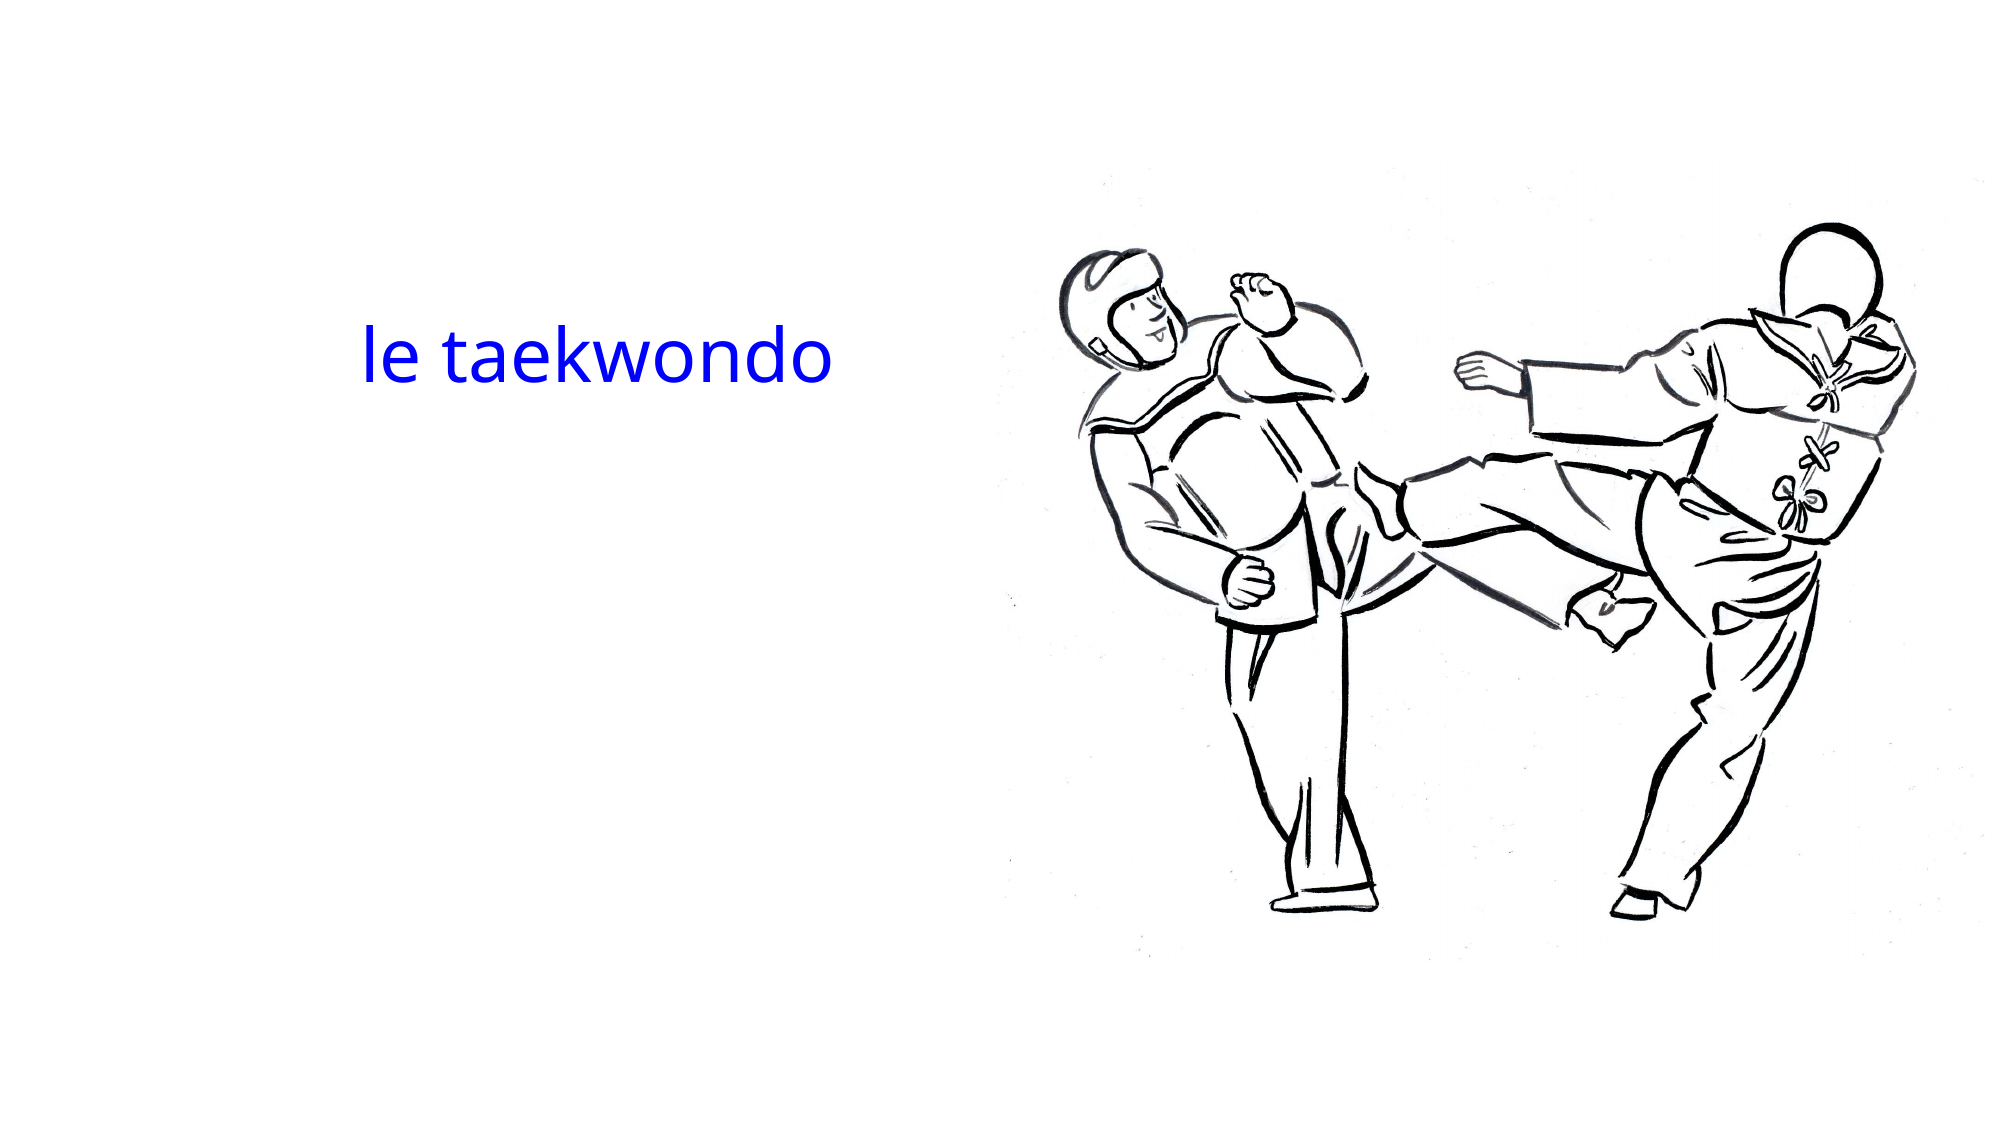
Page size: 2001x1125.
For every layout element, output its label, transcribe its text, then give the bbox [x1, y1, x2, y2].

picture [987, 161, 2000, 962]
list le taekwondo [275, 310, 921, 936]
